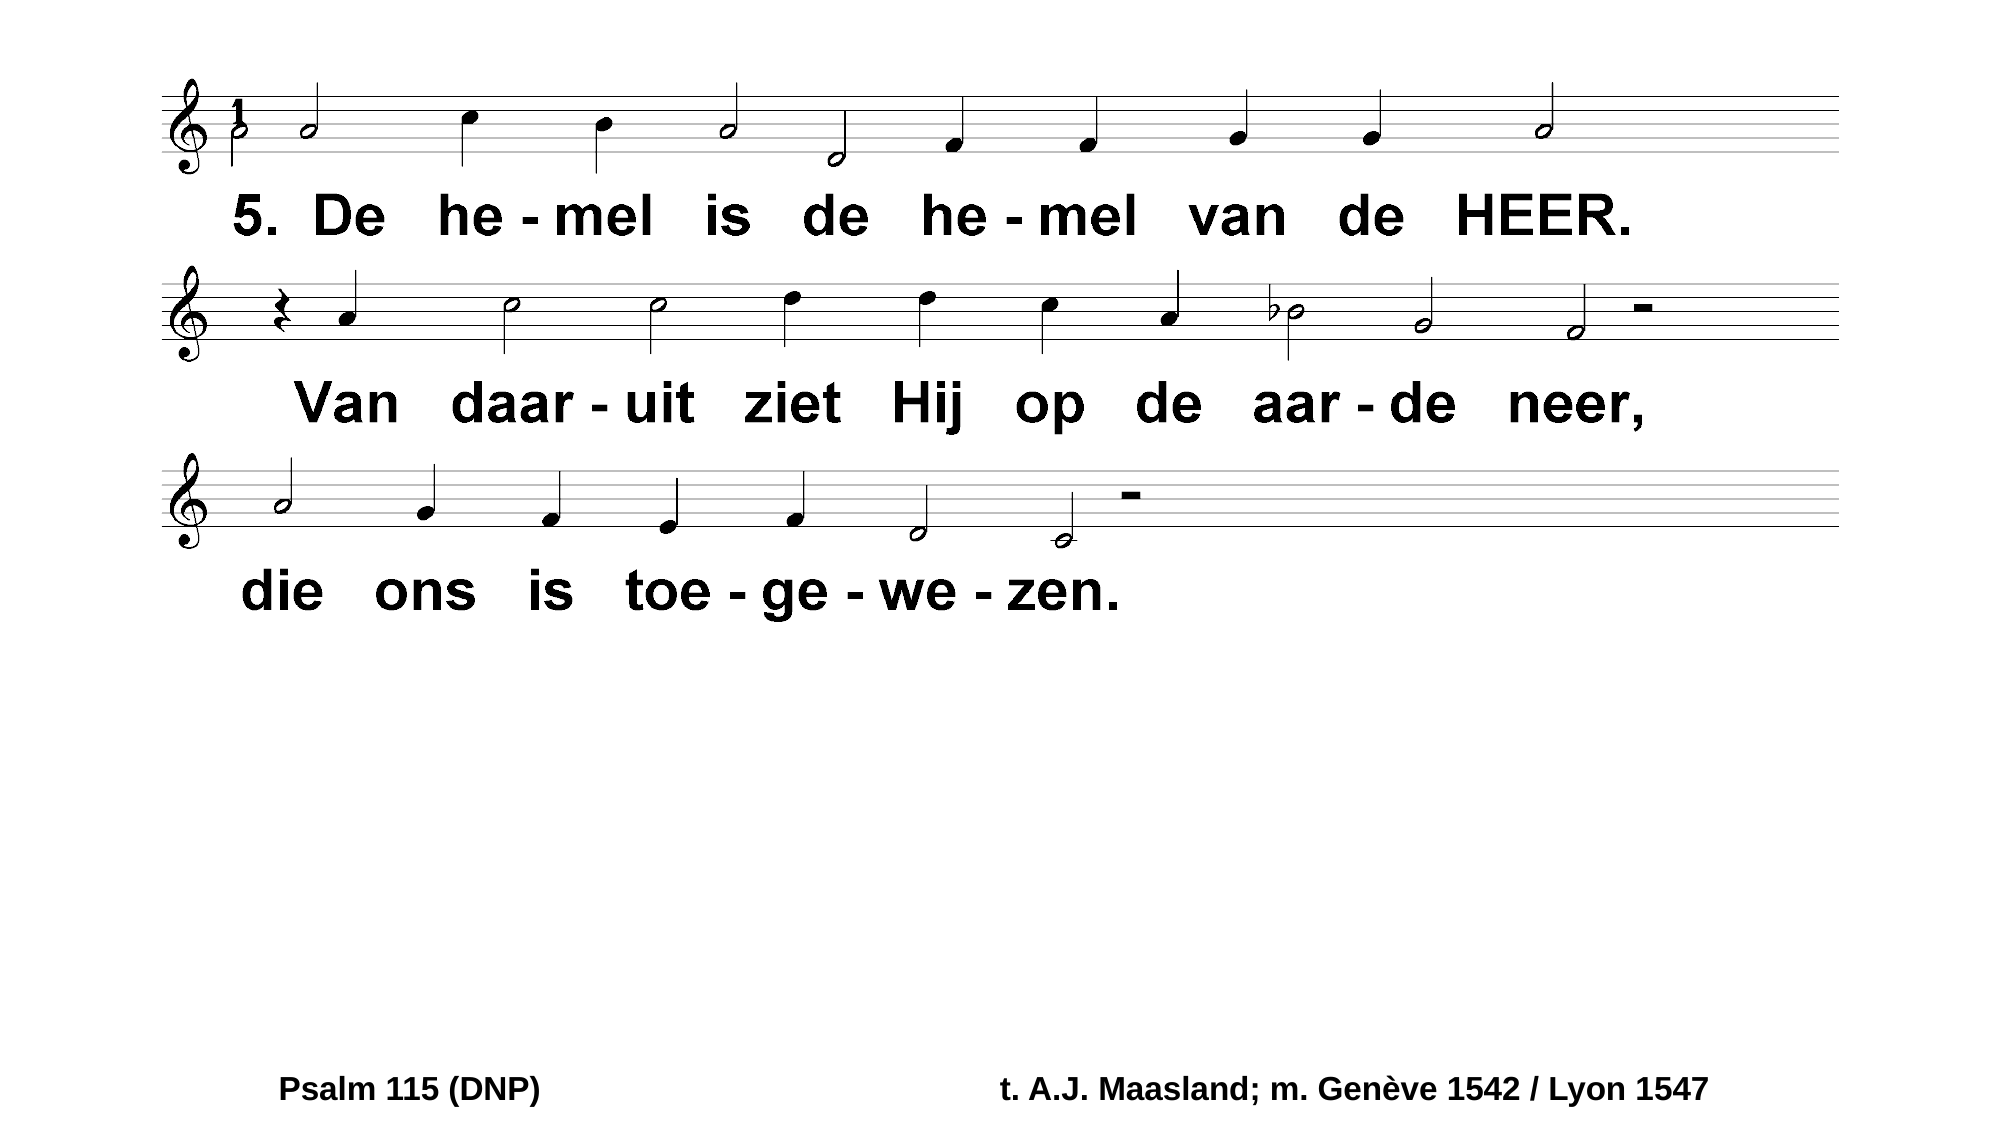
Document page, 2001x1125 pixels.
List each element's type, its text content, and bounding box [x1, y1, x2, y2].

picture [145, 62, 1855, 638]
text_box Psalm 115 (DNP) t. A.J. Maasland; m. Genève 1542 / Lyon 1547 [263, 1059, 1745, 1115]
